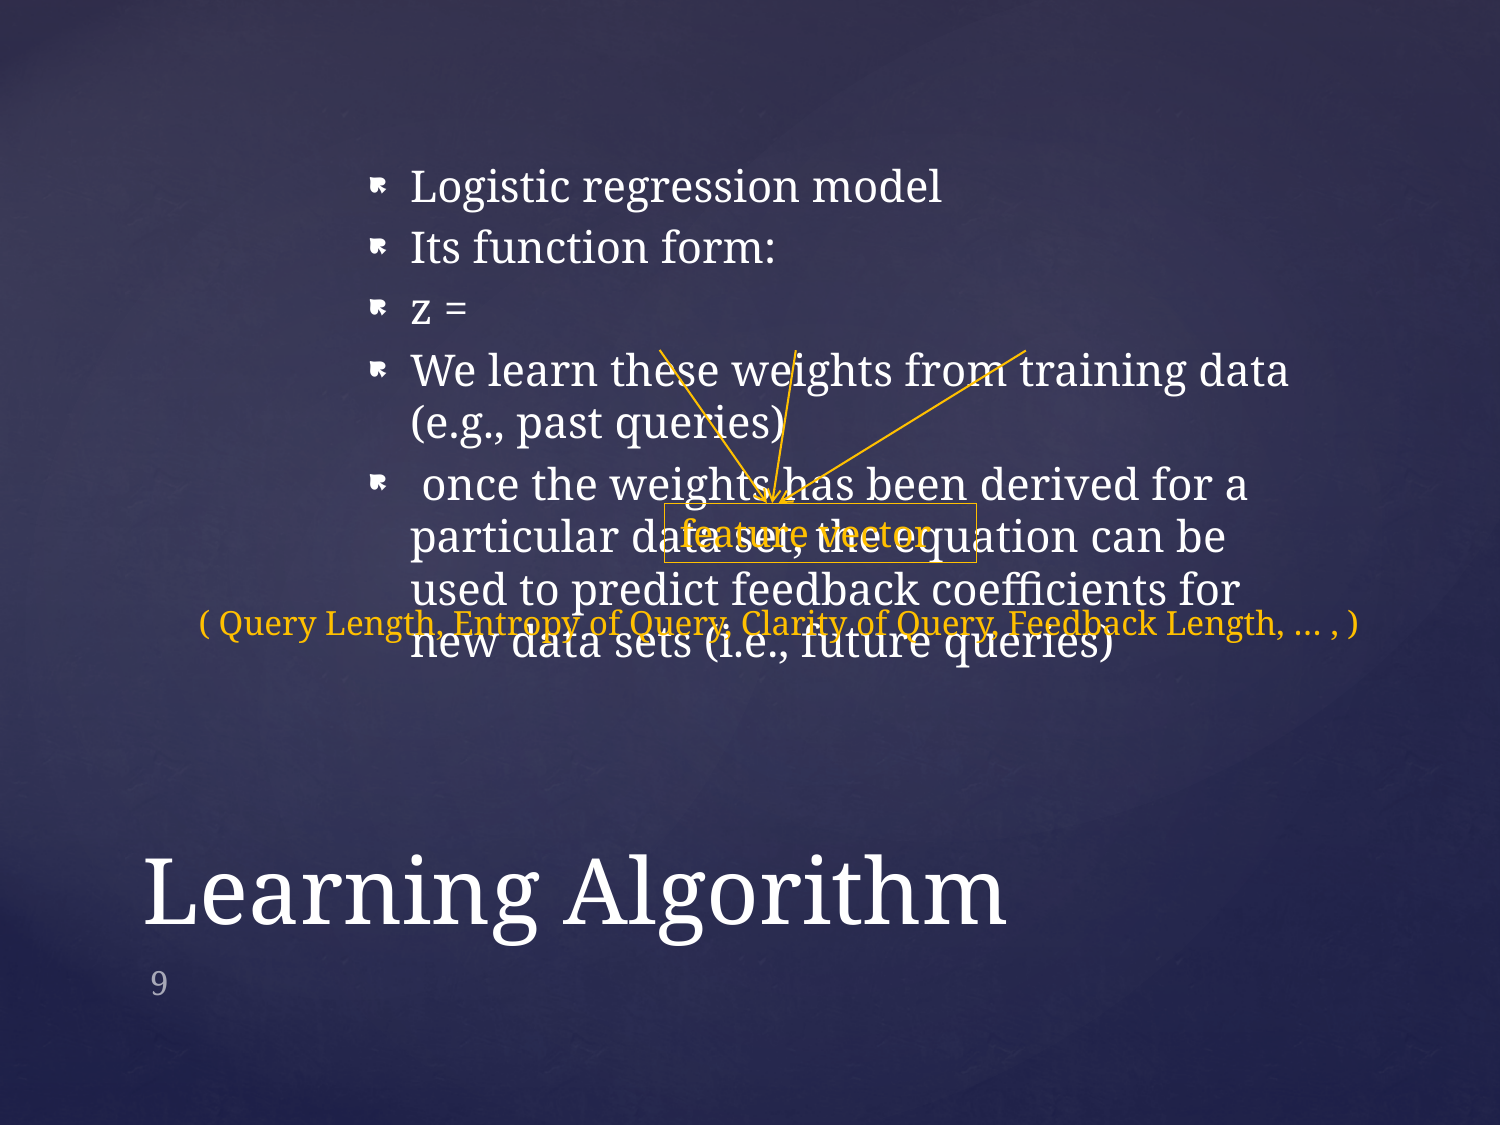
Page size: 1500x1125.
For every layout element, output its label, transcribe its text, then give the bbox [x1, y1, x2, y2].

slide_number 9 [135, 958, 485, 1009]
title Learning Algorithm [127, 800, 1365, 950]
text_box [203, 349, 1365, 651]
